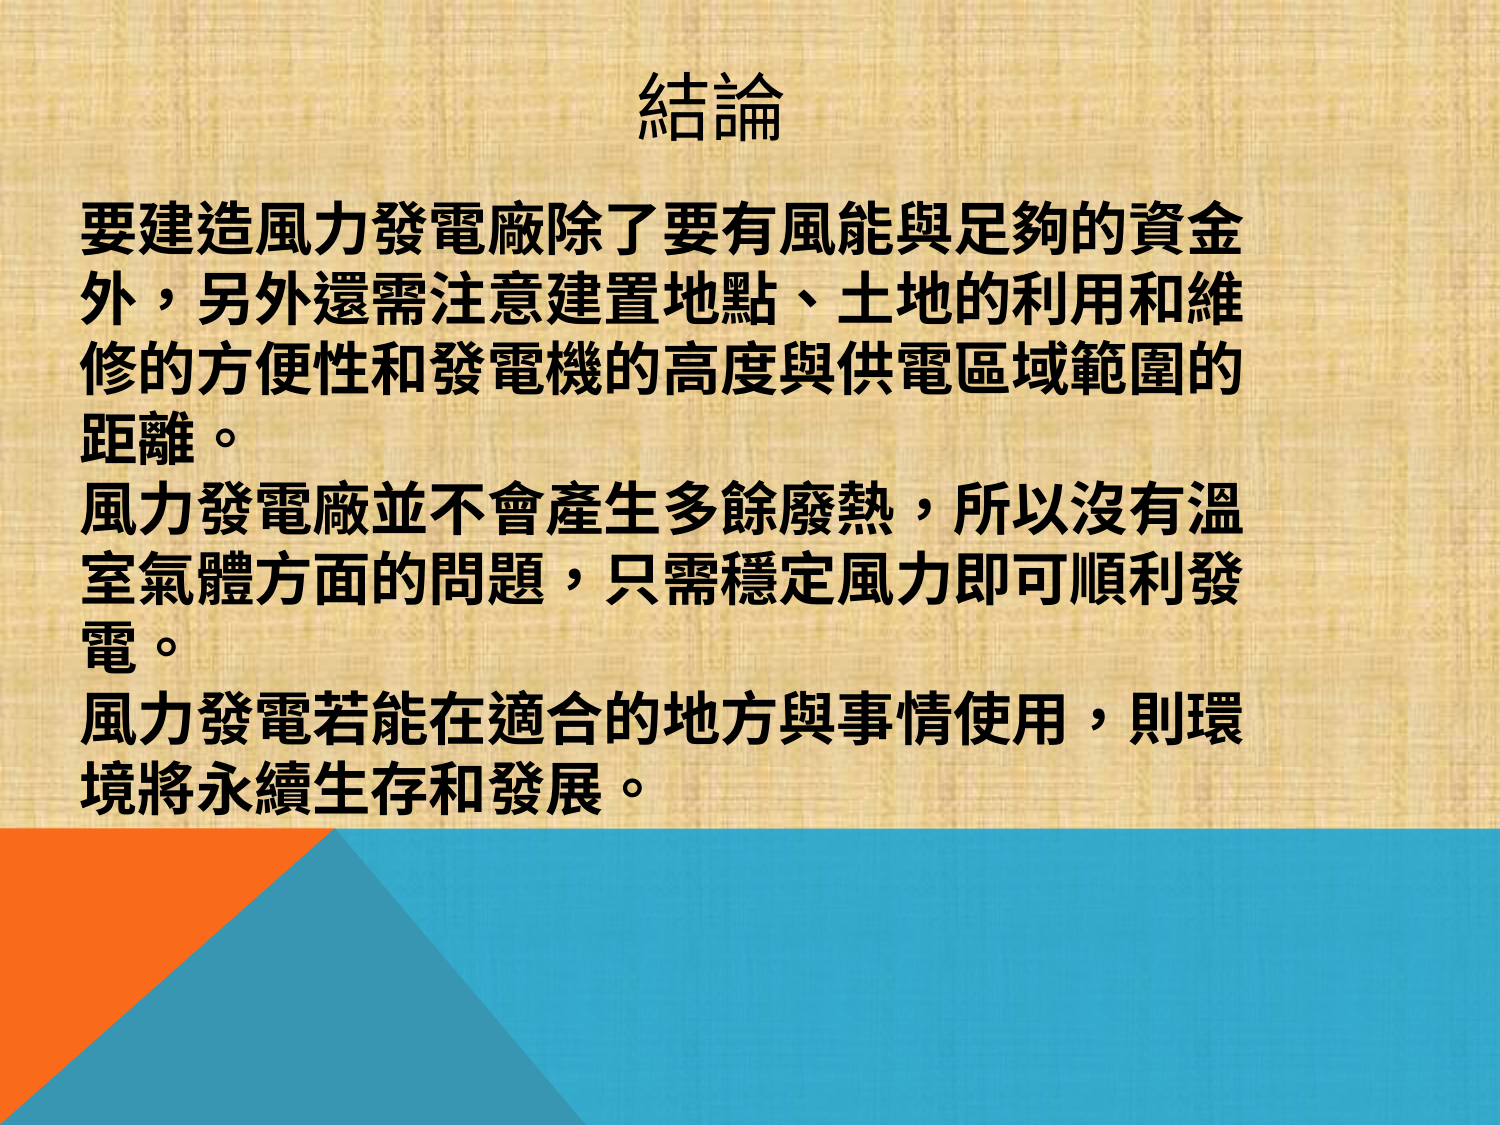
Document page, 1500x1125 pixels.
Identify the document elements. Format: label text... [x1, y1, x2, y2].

text_box 要建造風力發電廠除了要有風能與足夠的資金外，另外還需注意建置地點、土地的利用和維修的方便性和發電機的高度與供電區域範圍的距離。 風力發電廠並不會產生多餘廢熱，所以沒有溫室氣體方面的問題，只需穩定風力即可順利發電。 風力發電若能在適合的地方與事情使用，則環境將永續生存和發展。 [64, 184, 1282, 830]
title 結論 [135, 60, 1369, 150]
picture [0, 0, 1500, 1125]
